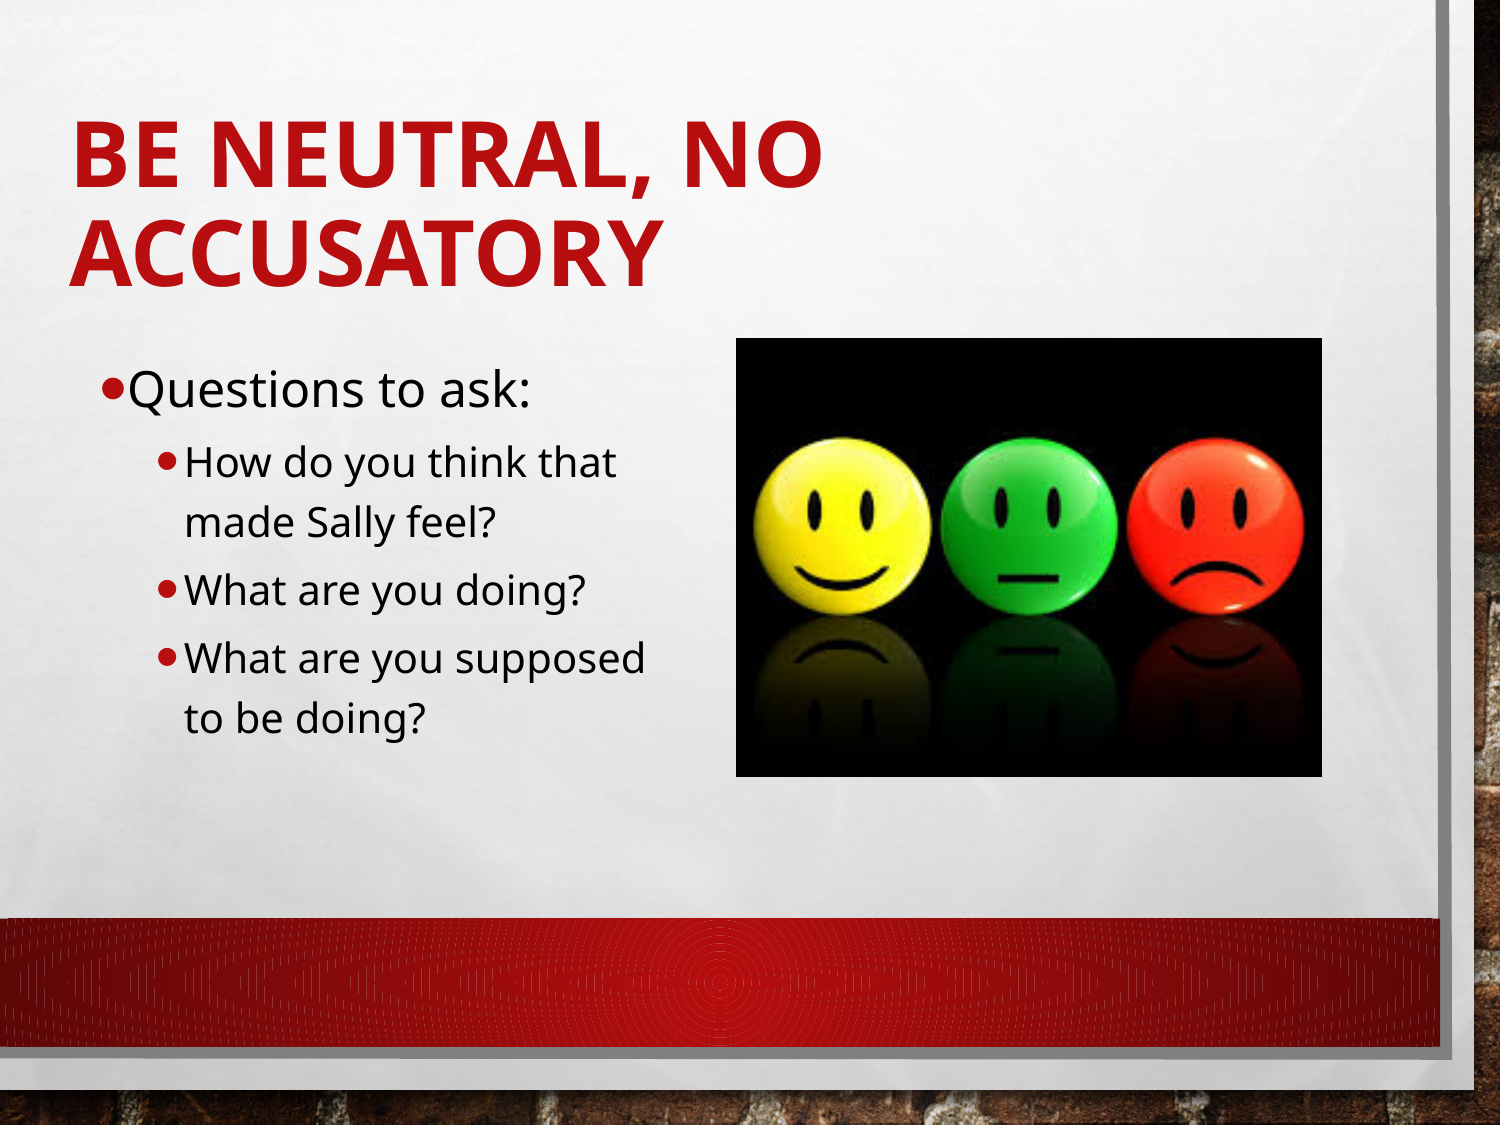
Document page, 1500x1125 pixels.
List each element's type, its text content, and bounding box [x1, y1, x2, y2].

title Be Neutral, No Accusatory [54, 112, 1457, 303]
picture [0, 0, 1500, 1125]
list Questions to ask: How do you think that made Sally feel? What are you doing? What are you supposed to be doing? [84, 338, 711, 882]
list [736, 338, 1323, 778]
